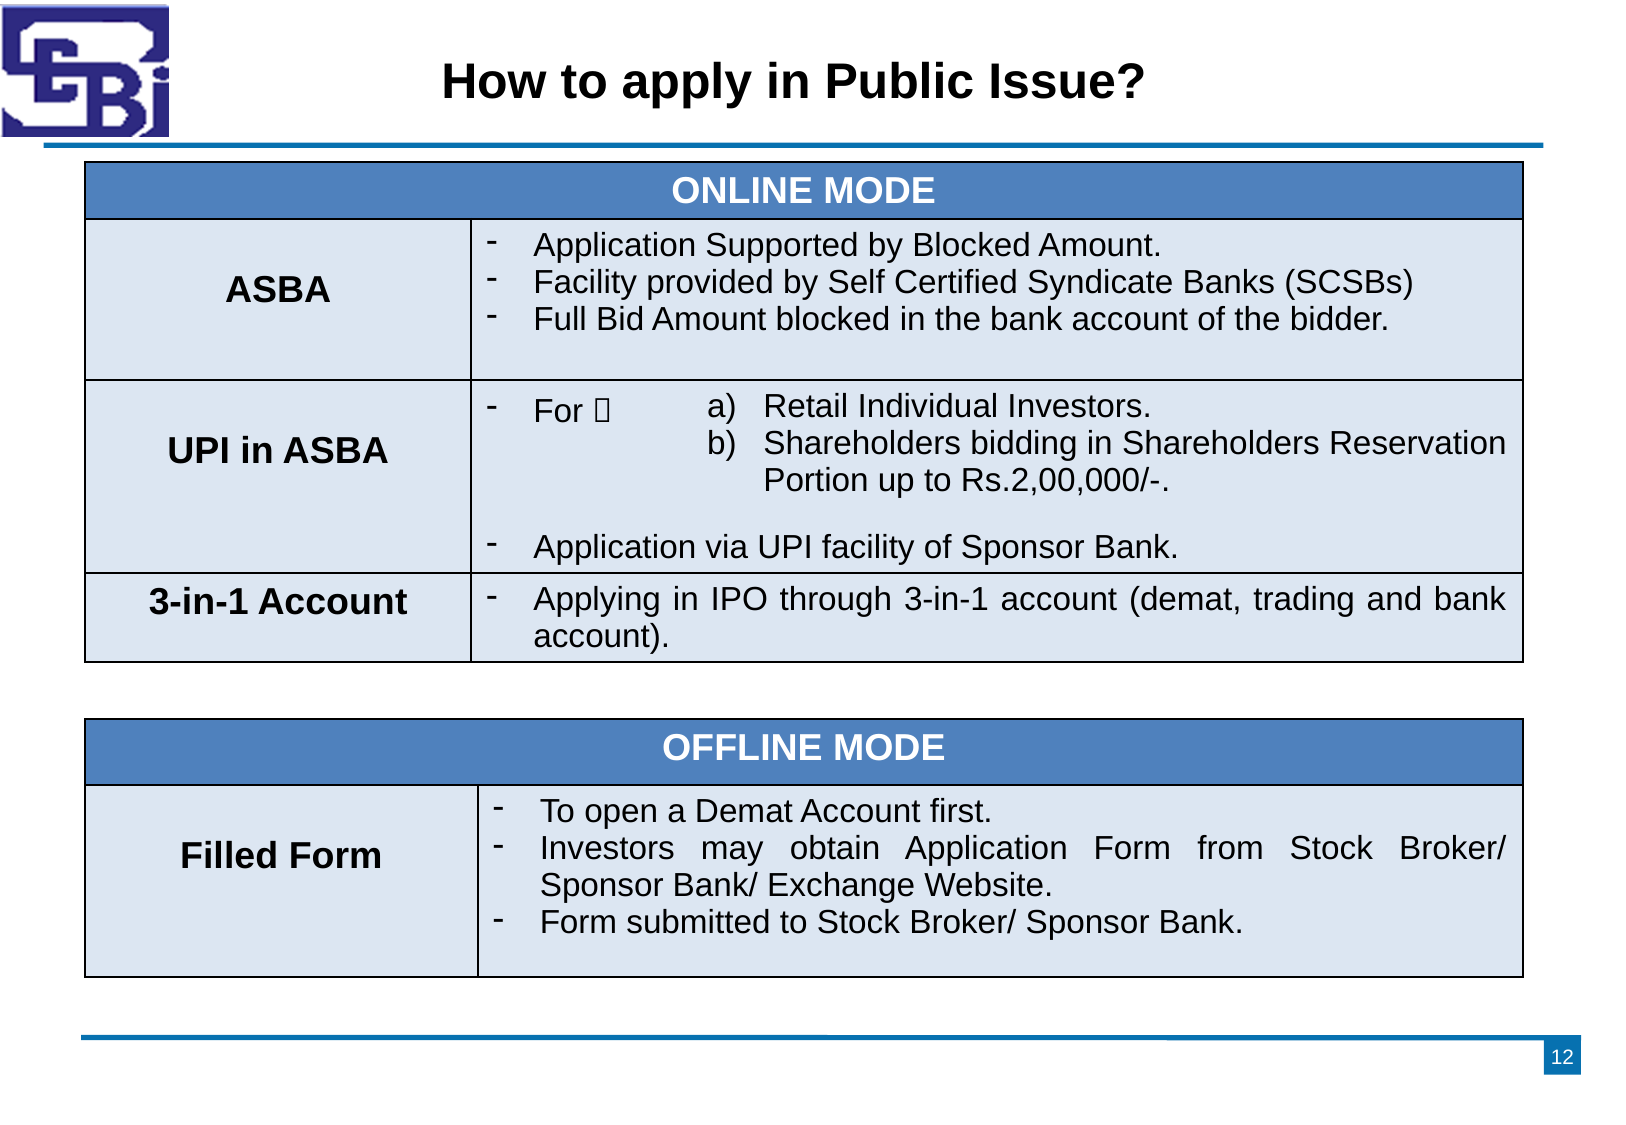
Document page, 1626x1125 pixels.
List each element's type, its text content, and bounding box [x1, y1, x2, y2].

table_cell ASBA [86, 220, 470, 379]
table_cell Application Supported by Blocked Amount. Facility provided by Self Certified Syndicate Banks (SCSBs) Full Bid Amount blocked in the bank account of the bidder. [472, 220, 1522, 379]
table_cell UPI in ASBA [86, 381, 470, 572]
picture [0, 4, 170, 137]
text_box 12 [1543, 1037, 1581, 1075]
table_cell Applying in IPO through 3-in-1 account (demat, trading and bank account). [472, 574, 1522, 661]
table_header ONLINE MODE [86, 163, 1522, 218]
text_box How to apply in Public Issue? [0, 0, 1625, 117]
table_cell 3-in-1 Account [86, 574, 470, 661]
text_box [54, 161, 1480, 952]
table_cell Application via UPI facility of Sponsor Bank. [472, 521, 1522, 572]
table_cell Filled Form [86, 786, 477, 976]
table_cell Retail Individual Investors. Shareholders bidding in Shareholders Reservation Portion up to Rs.2,00,000/-. [692, 381, 1522, 521]
table_cell To open a Demat Account first. Investors may obtain Application Form from Stock Broker/ Sponsor Bank/ Exchange Website. Form submitted to Stock Broker/ Sponsor Bank. [479, 786, 1522, 976]
table_header OFFLINE MODE [86, 720, 1522, 784]
table_cell For  [472, 381, 692, 521]
